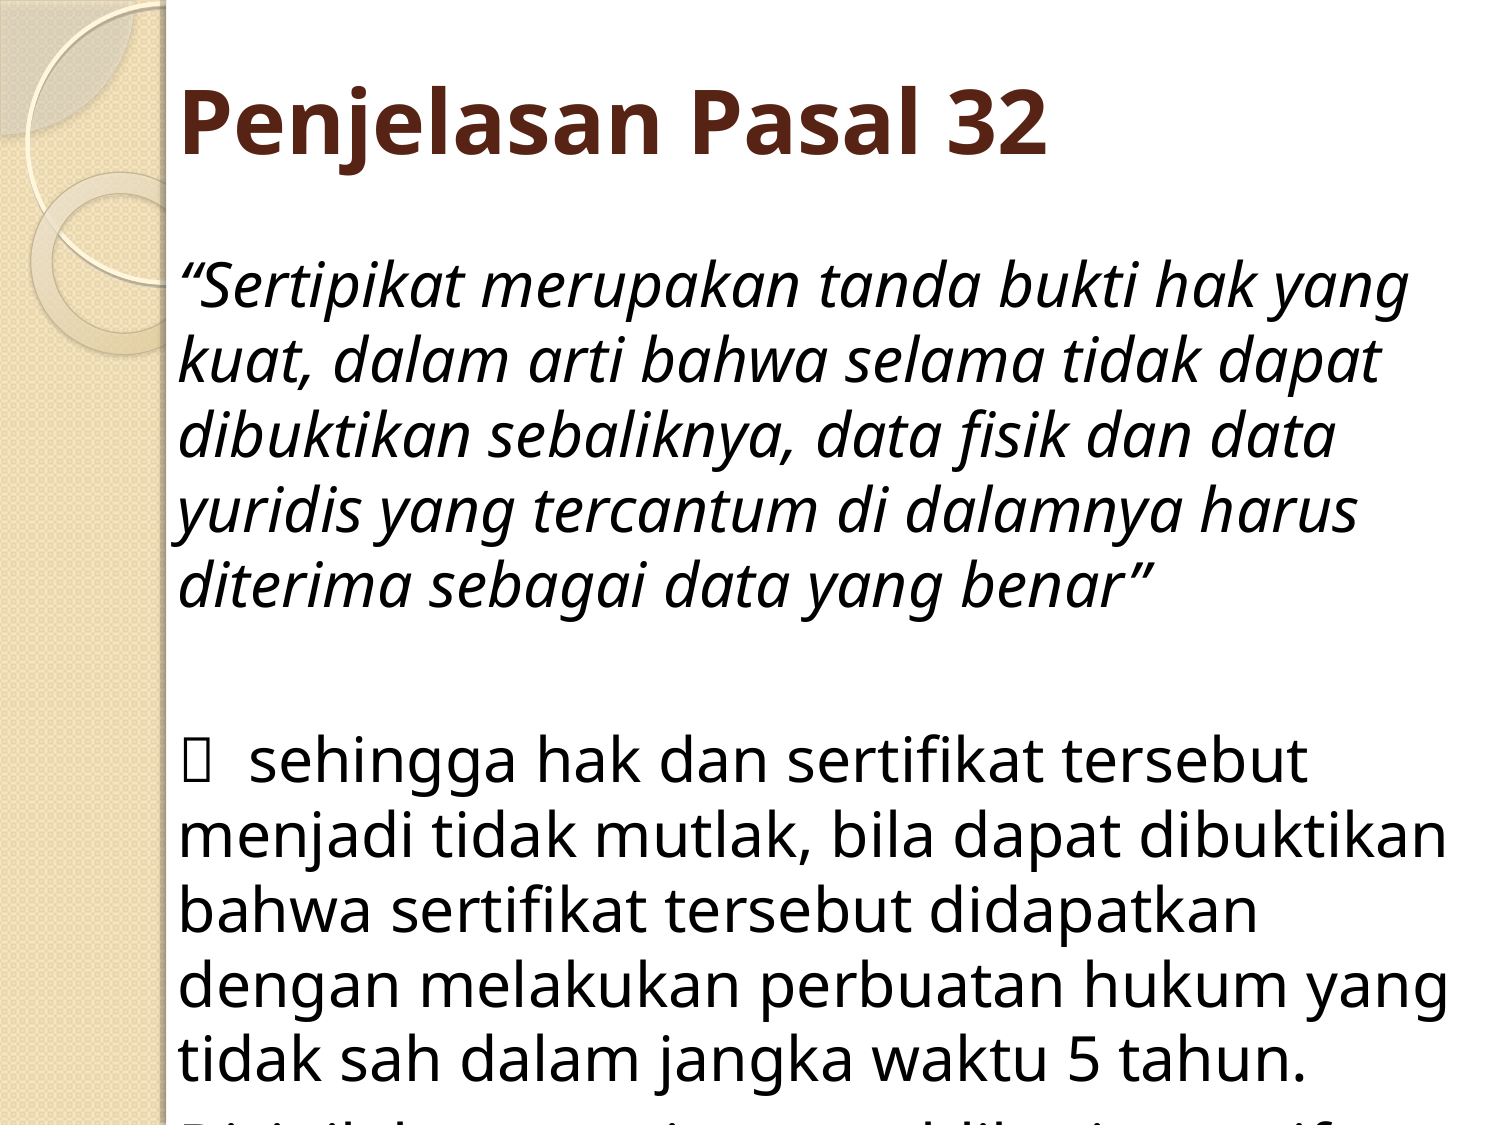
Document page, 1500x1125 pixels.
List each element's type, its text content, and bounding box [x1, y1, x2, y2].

title Penjelasan Pasal 32 [162, 62, 1425, 175]
list “Sertipikat merupakan tanda bukti hak yang kuat, dalam arti bahwa selama tidak dapat dibuktikan sebaliknya, data fisik dan data yuridis yang tercantum di dalamnya harus diterima sebagai data yang benar”  sehingga hak dan sertifikat tersebut menjadi tidak mutlak, bila dapat dibuktikan bahwa sertifikat tersebut didapatkan dengan melakukan perbuatan hukum yang tidak sah dalam jangka waktu 5 tahun. Disinilah unsur sistem publikasi negatif ada. [162, 237, 1476, 1076]
